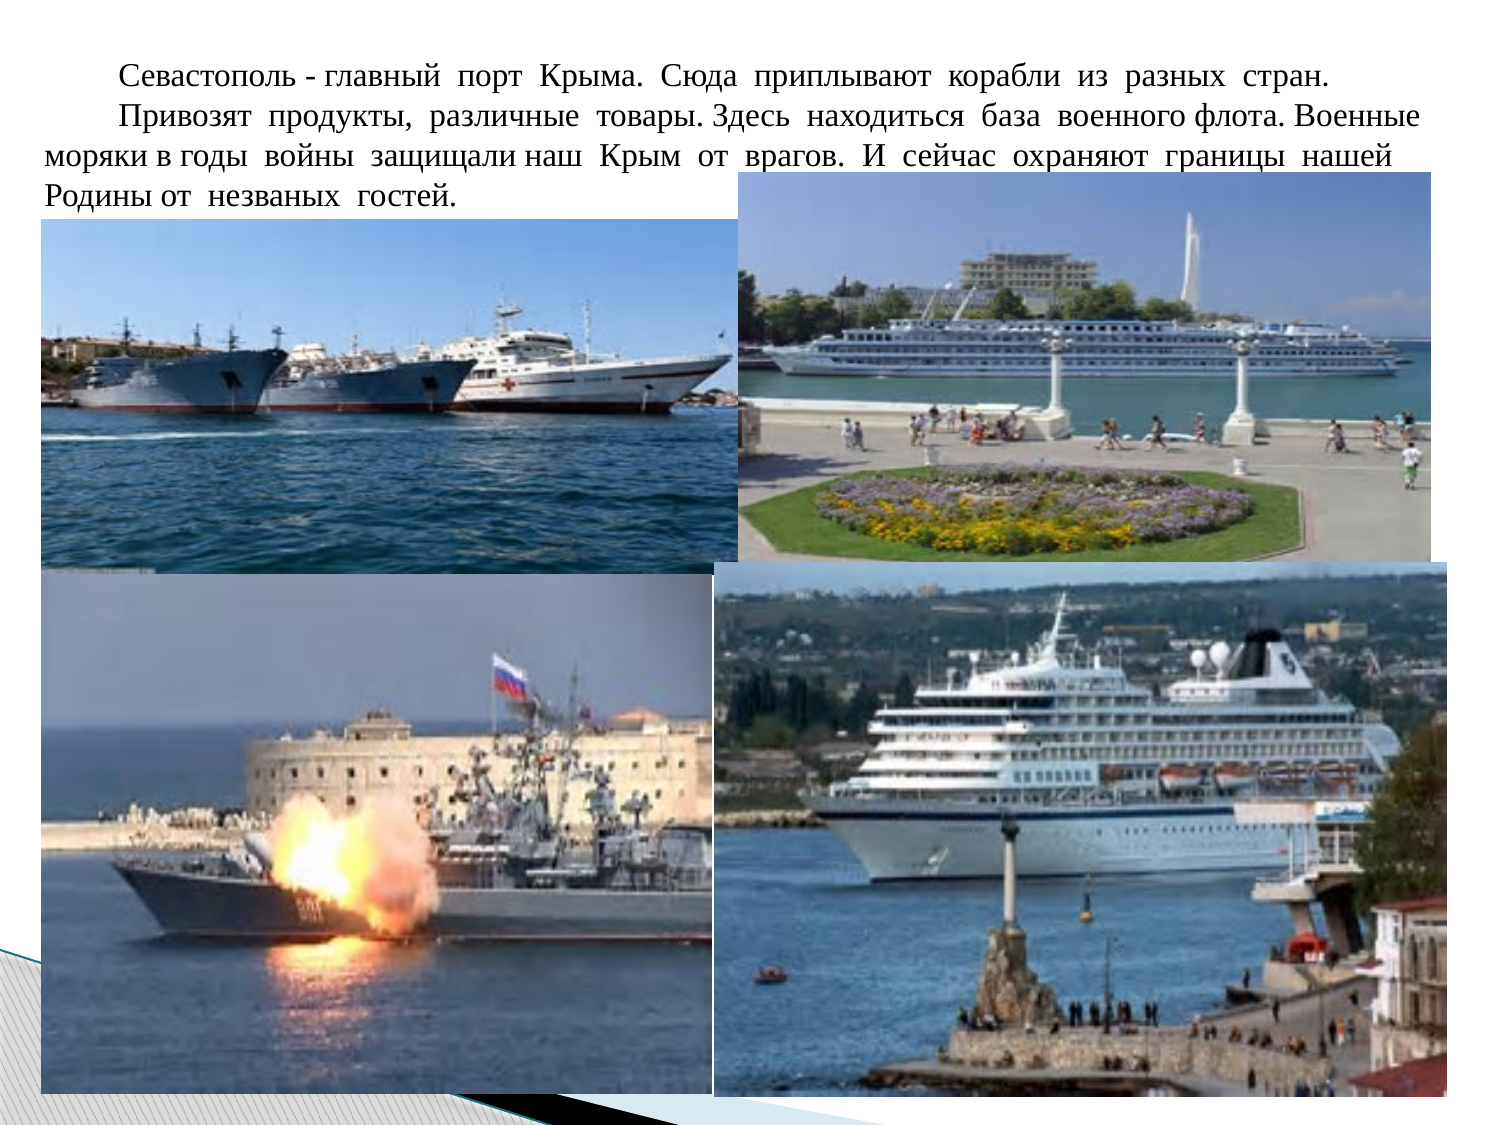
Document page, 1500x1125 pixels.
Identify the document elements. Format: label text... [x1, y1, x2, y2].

picture [41, 172, 1448, 1098]
text_box Севастополь - главный порт Крыма. Сюда приплывают корабли из разных стран. Привозят продукты, различные товары. Здесь находиться база военного флота. Военные моряки в годы войны защищали наш Крым от врагов. И сейчас охраняют границы нашей Родины от незваных гостей. [29, 45, 1477, 221]
